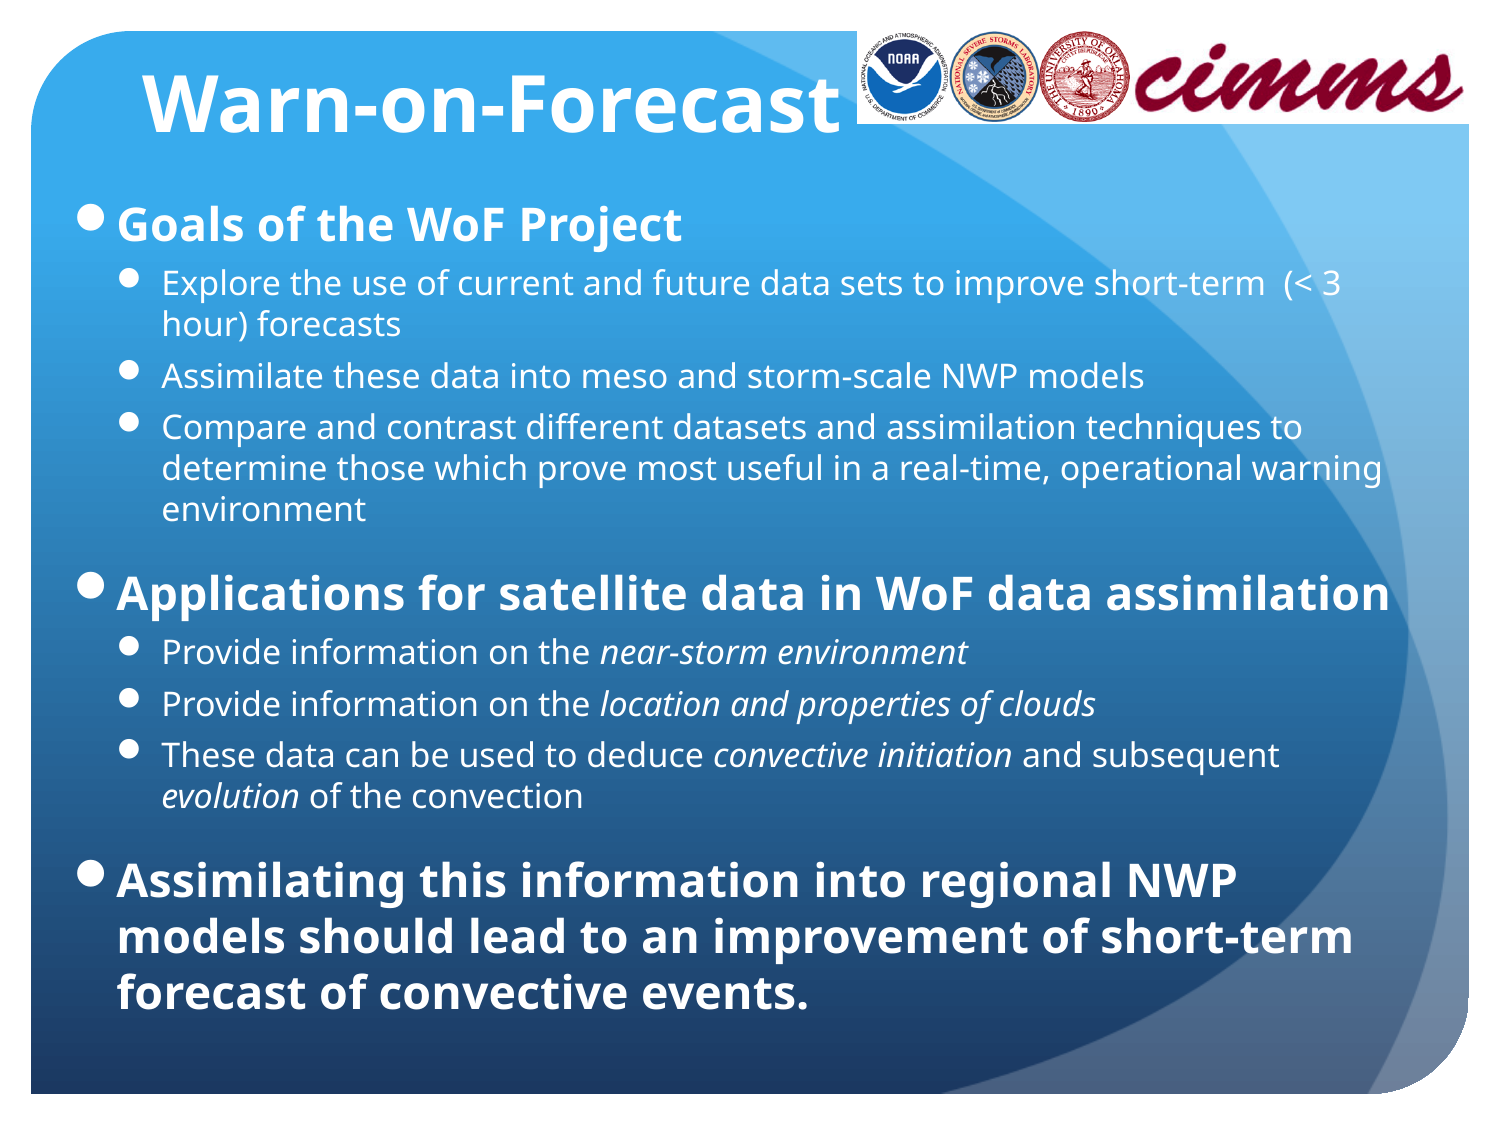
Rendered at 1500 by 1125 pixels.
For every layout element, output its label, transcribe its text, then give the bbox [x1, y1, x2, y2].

picture [24, 29, 1473, 1094]
list Goals of the WoF Project Explore the use of current and future data sets to improve short-term (< 3 hour) forecasts Assimilate these data into meso and storm-scale NWP models Compare and contrast different datasets and assimilation techniques to determine those which prove most useful in a real-time, operational warning environment Applications for satellite data in WoF data assimilation Provide information on the near-storm environment Provide information on the location and properties of clouds These data can be used to deduce convective initiation and subsequent evolution of the convection Assimilating this information into regional NWP models should lead to an improvement of short-term forecast of convective events. [58, 187, 1414, 1047]
title Warn-on-Forecast [127, 62, 1372, 156]
